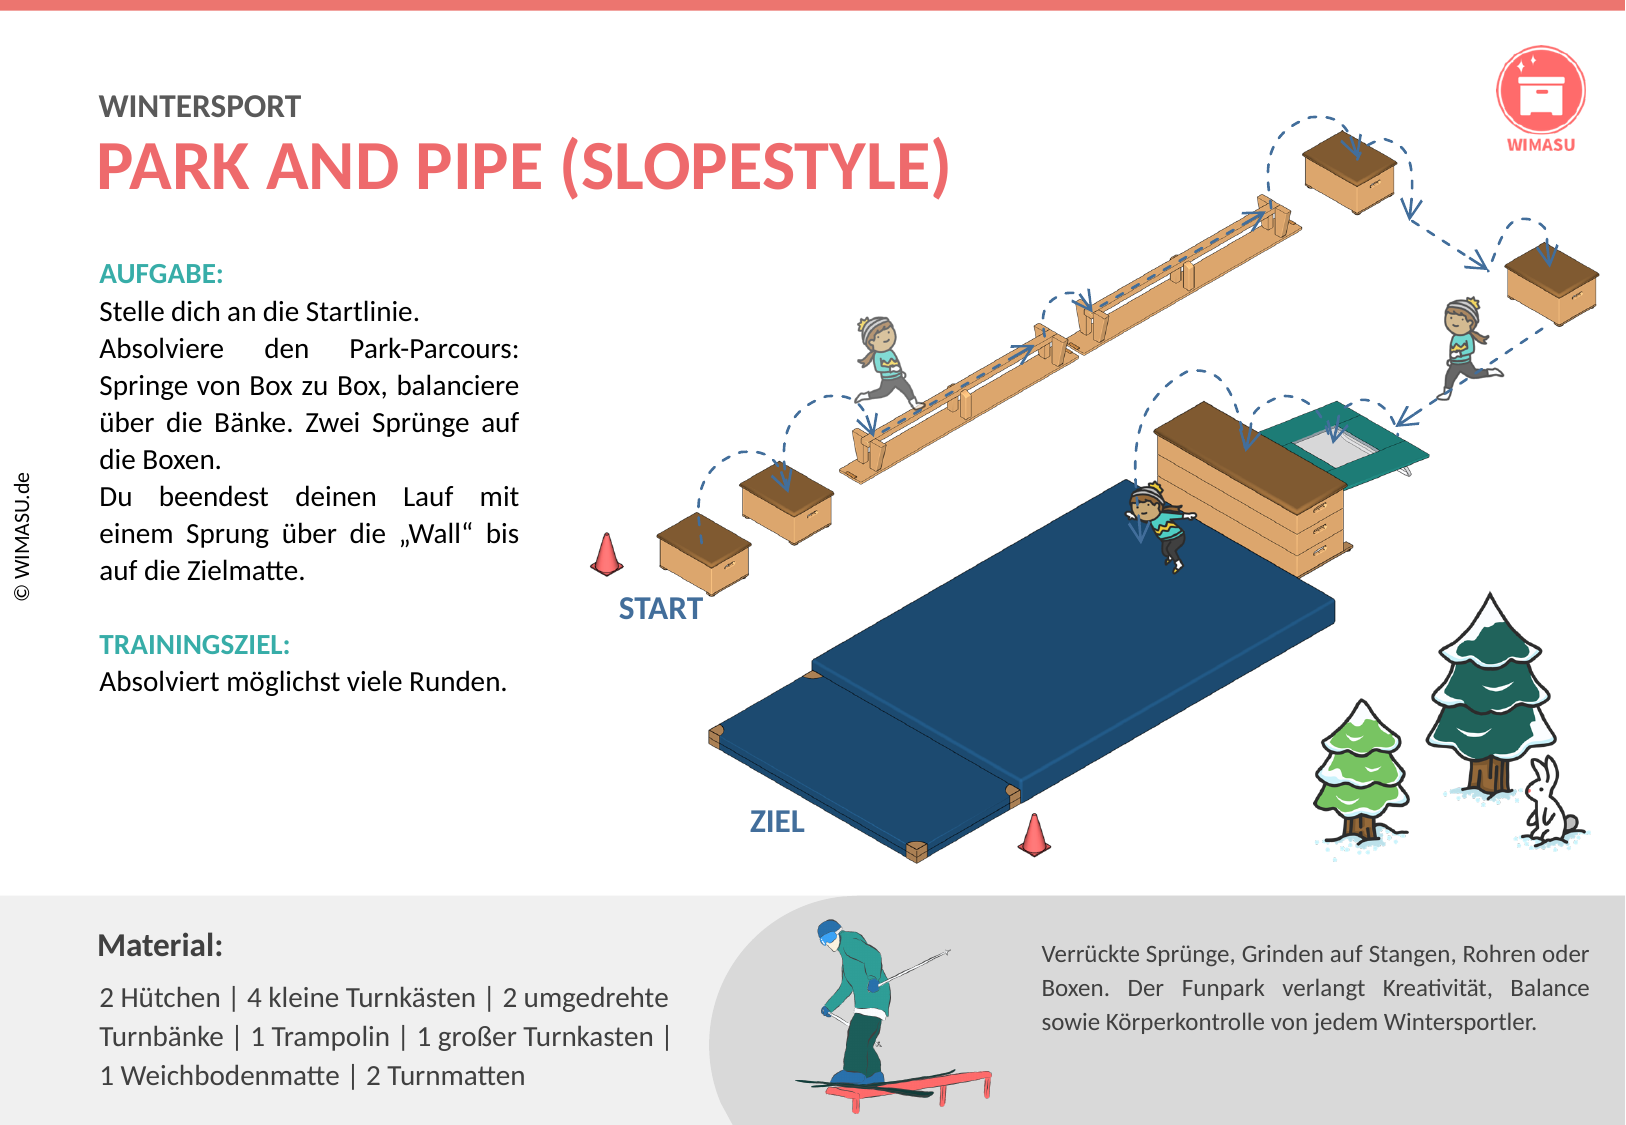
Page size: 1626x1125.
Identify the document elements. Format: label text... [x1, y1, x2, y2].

picture [1496, 45, 1586, 117]
list PARK AND PIPE (SLOPESTYLE) [82, 121, 575, 214]
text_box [575, 117, 1625, 912]
picture [795, 919, 992, 1114]
text_box AUFGABE: Stelle dich an die Startlinie. Absolviere den Park-Parcours: Springe von Box zu Box, balanciere über die Bänke. Zwei Sprünge auf die Boxen. Du beendest deinen Lauf mit einem Sprung über die „Wall“ bis auf die Zielmatte. TRAININGSZIEL: Absolviert möglichst viele Runden. [84, 245, 535, 743]
text_box 2 Hütchen | 4 kleine Turnkästen | 2 umgedrehte Turnbänke | 1 Trampolin | 1 großer Turnkasten | 1 Weichbodenmatte | 2 Turnmatten [84, 966, 709, 1099]
text_box Verrückte Sprünge, Grinden auf Stangen, Rohren oder Boxen. Der Funpark verlangt Kreativität, Balance sowie Körperkontrolle von jedem Wintersportler. [1026, 925, 1606, 1043]
